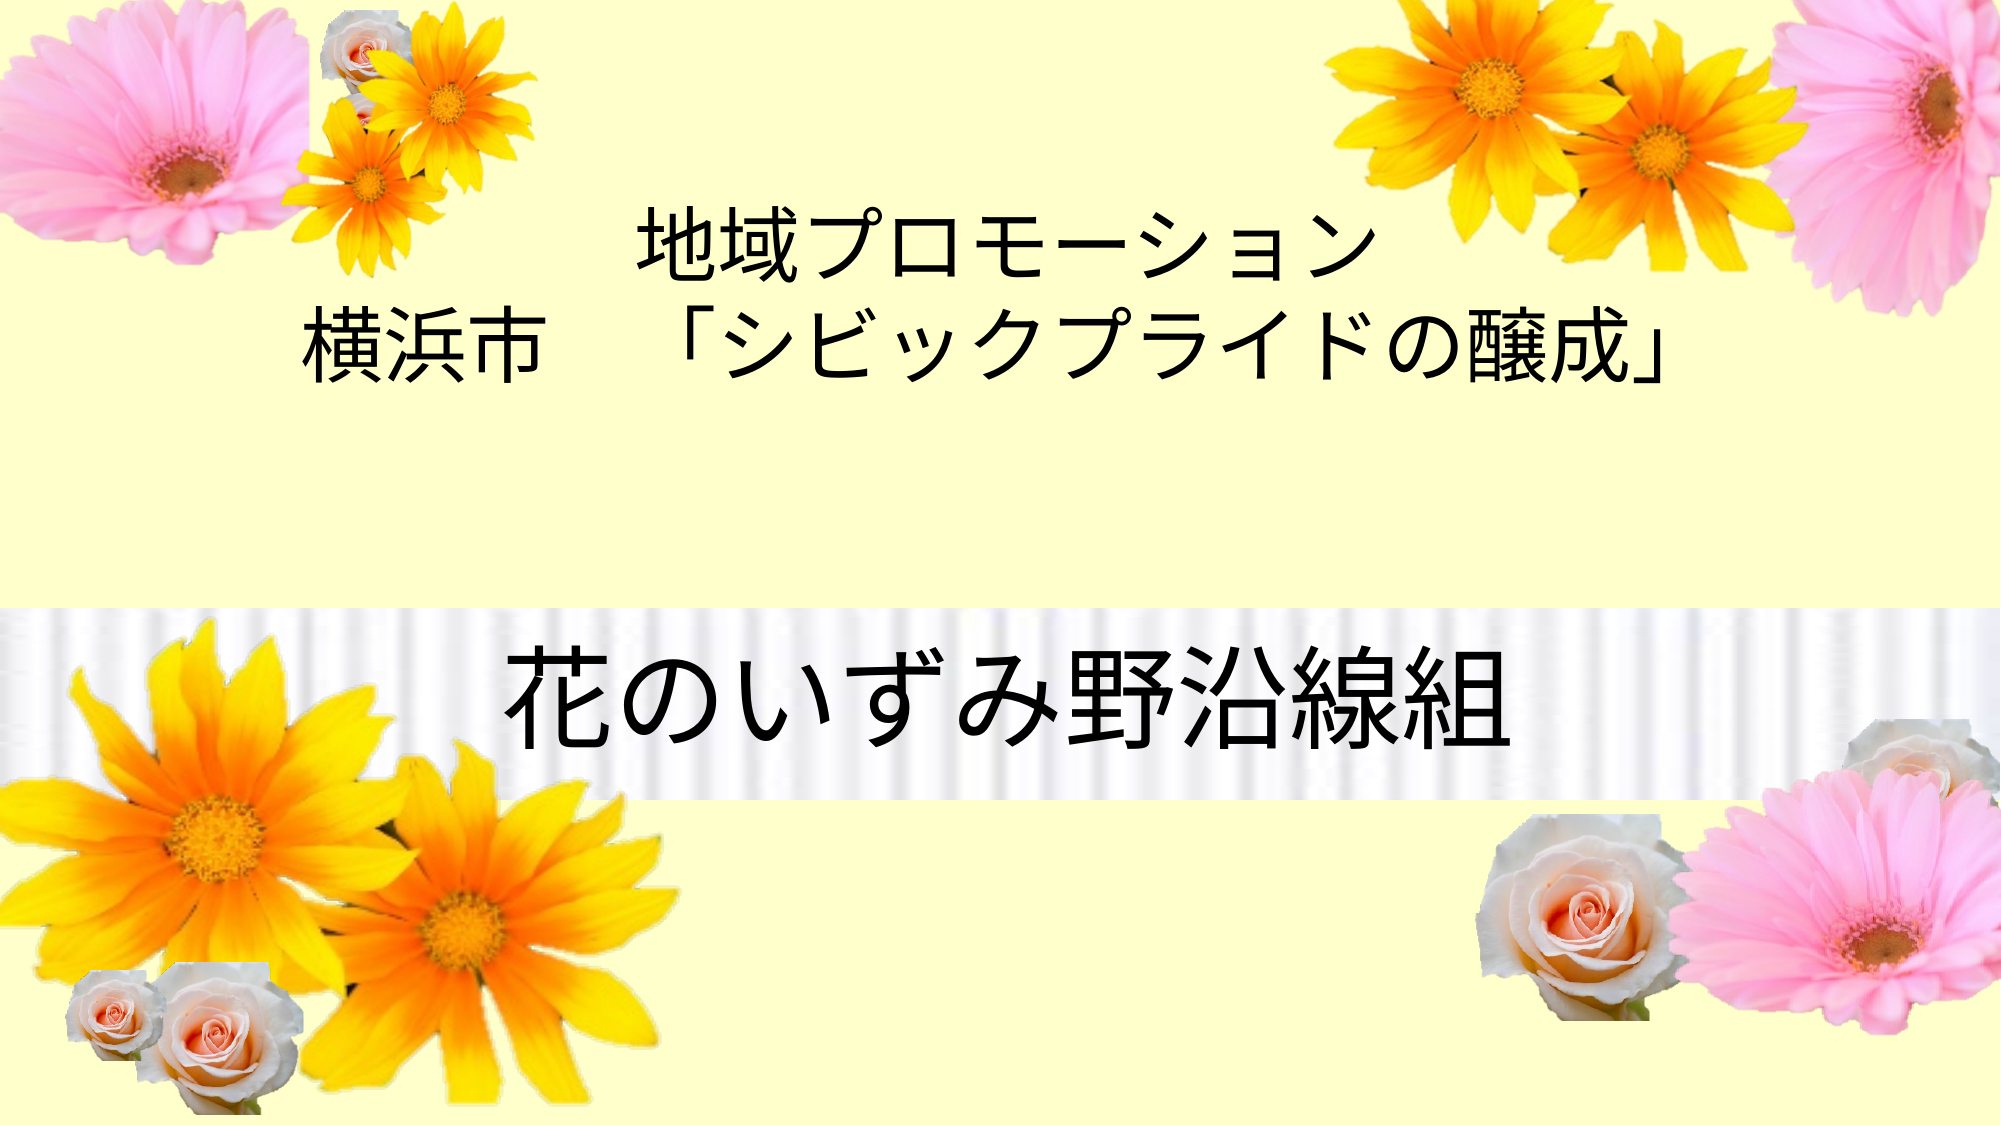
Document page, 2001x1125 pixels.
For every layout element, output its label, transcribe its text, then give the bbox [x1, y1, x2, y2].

picture [1298, 0, 2000, 368]
picture [0, 601, 2001, 1116]
text_box 地域プロモーション 横浜市 「シビックプライドの醸成」 花のいずみ野沿線組 [179, 185, 1837, 608]
picture [0, 0, 596, 365]
